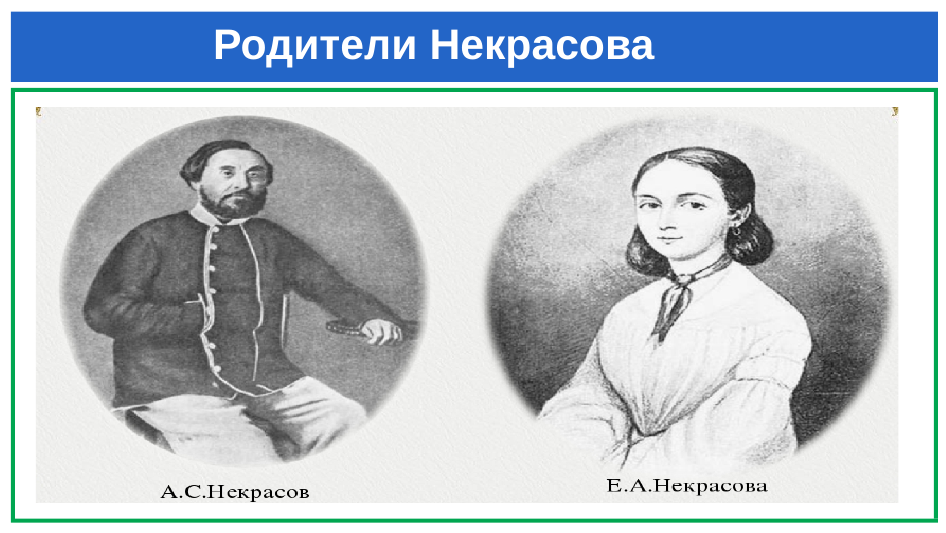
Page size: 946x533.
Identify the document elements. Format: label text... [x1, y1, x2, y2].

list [35, 107, 899, 503]
title Родители Некрасова [213, 16, 897, 69]
